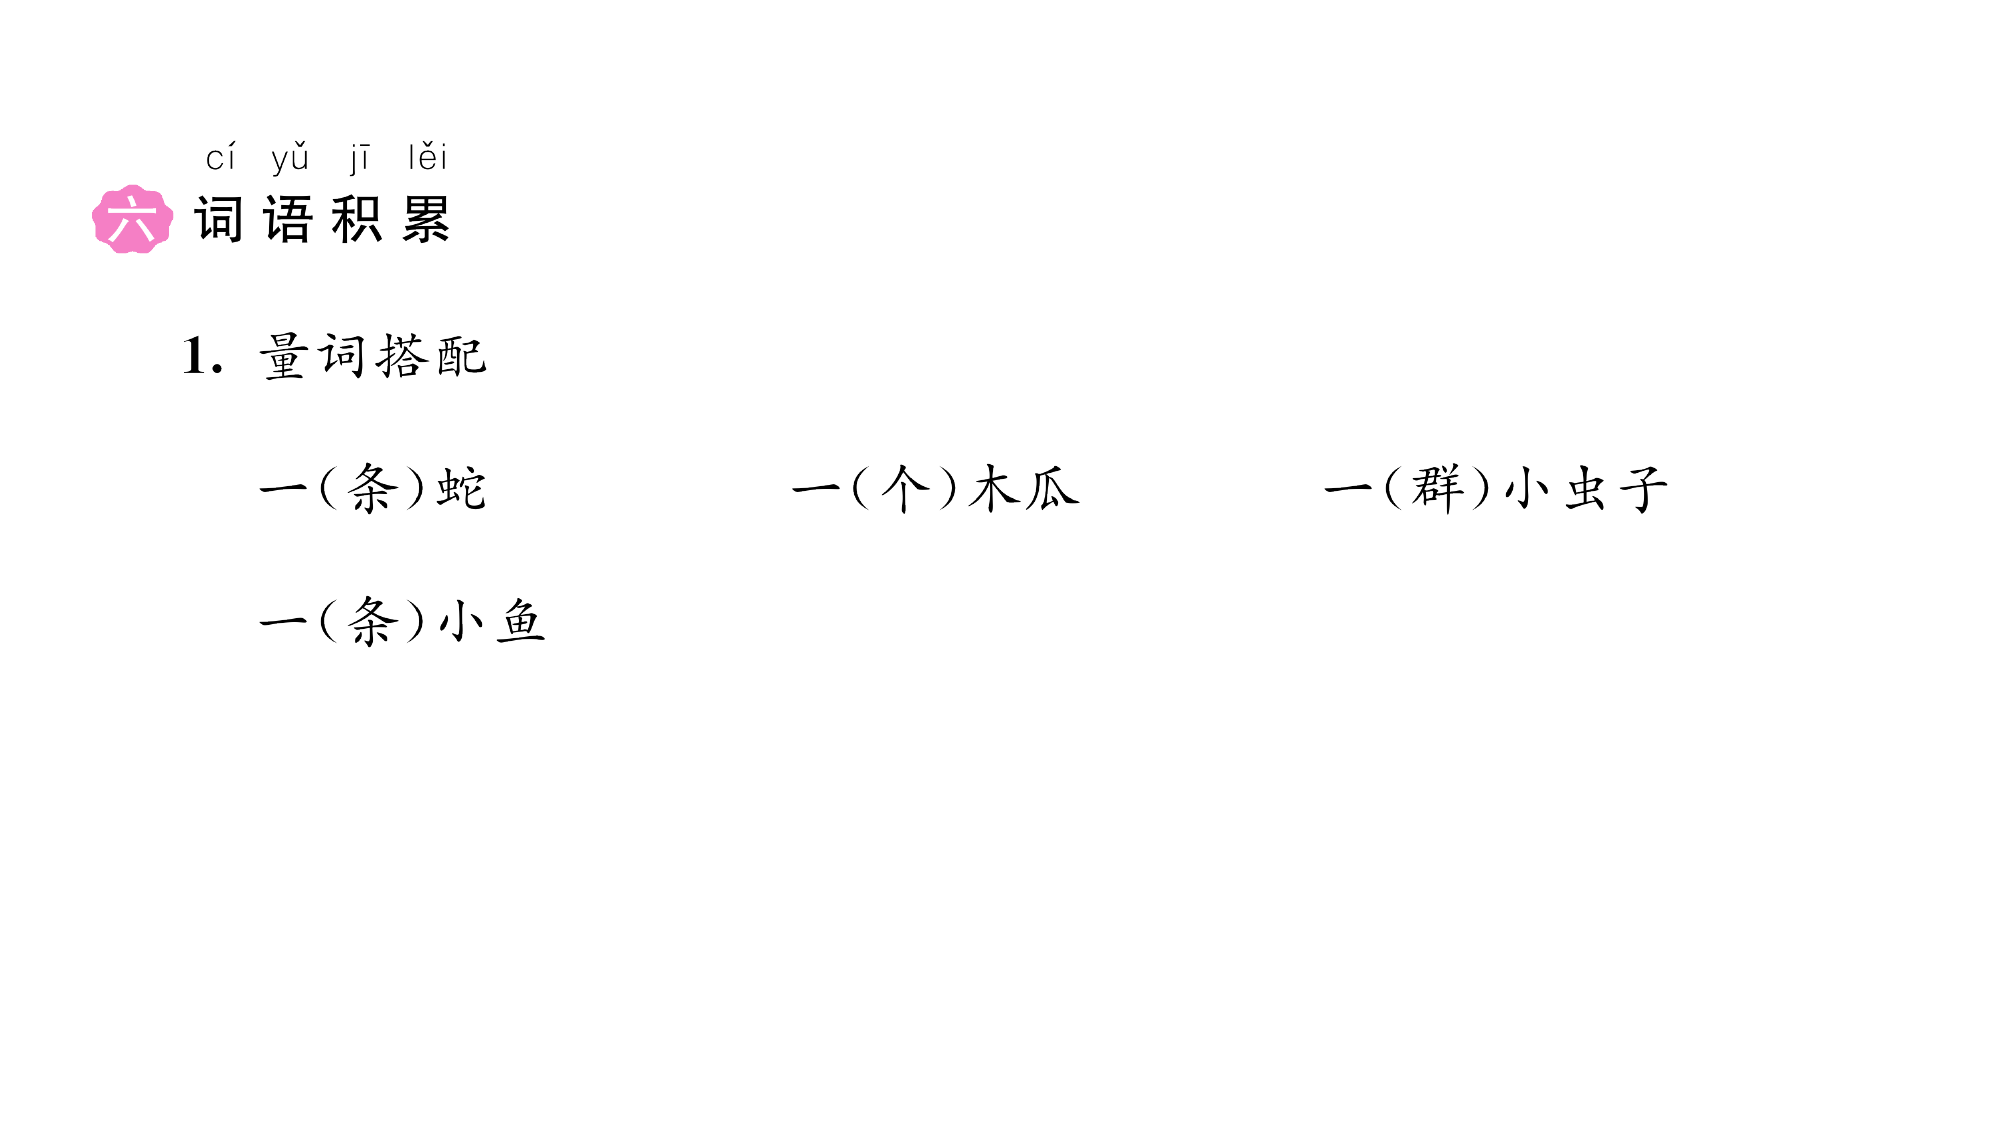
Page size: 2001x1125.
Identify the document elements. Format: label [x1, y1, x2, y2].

picture [88, 118, 1979, 691]
